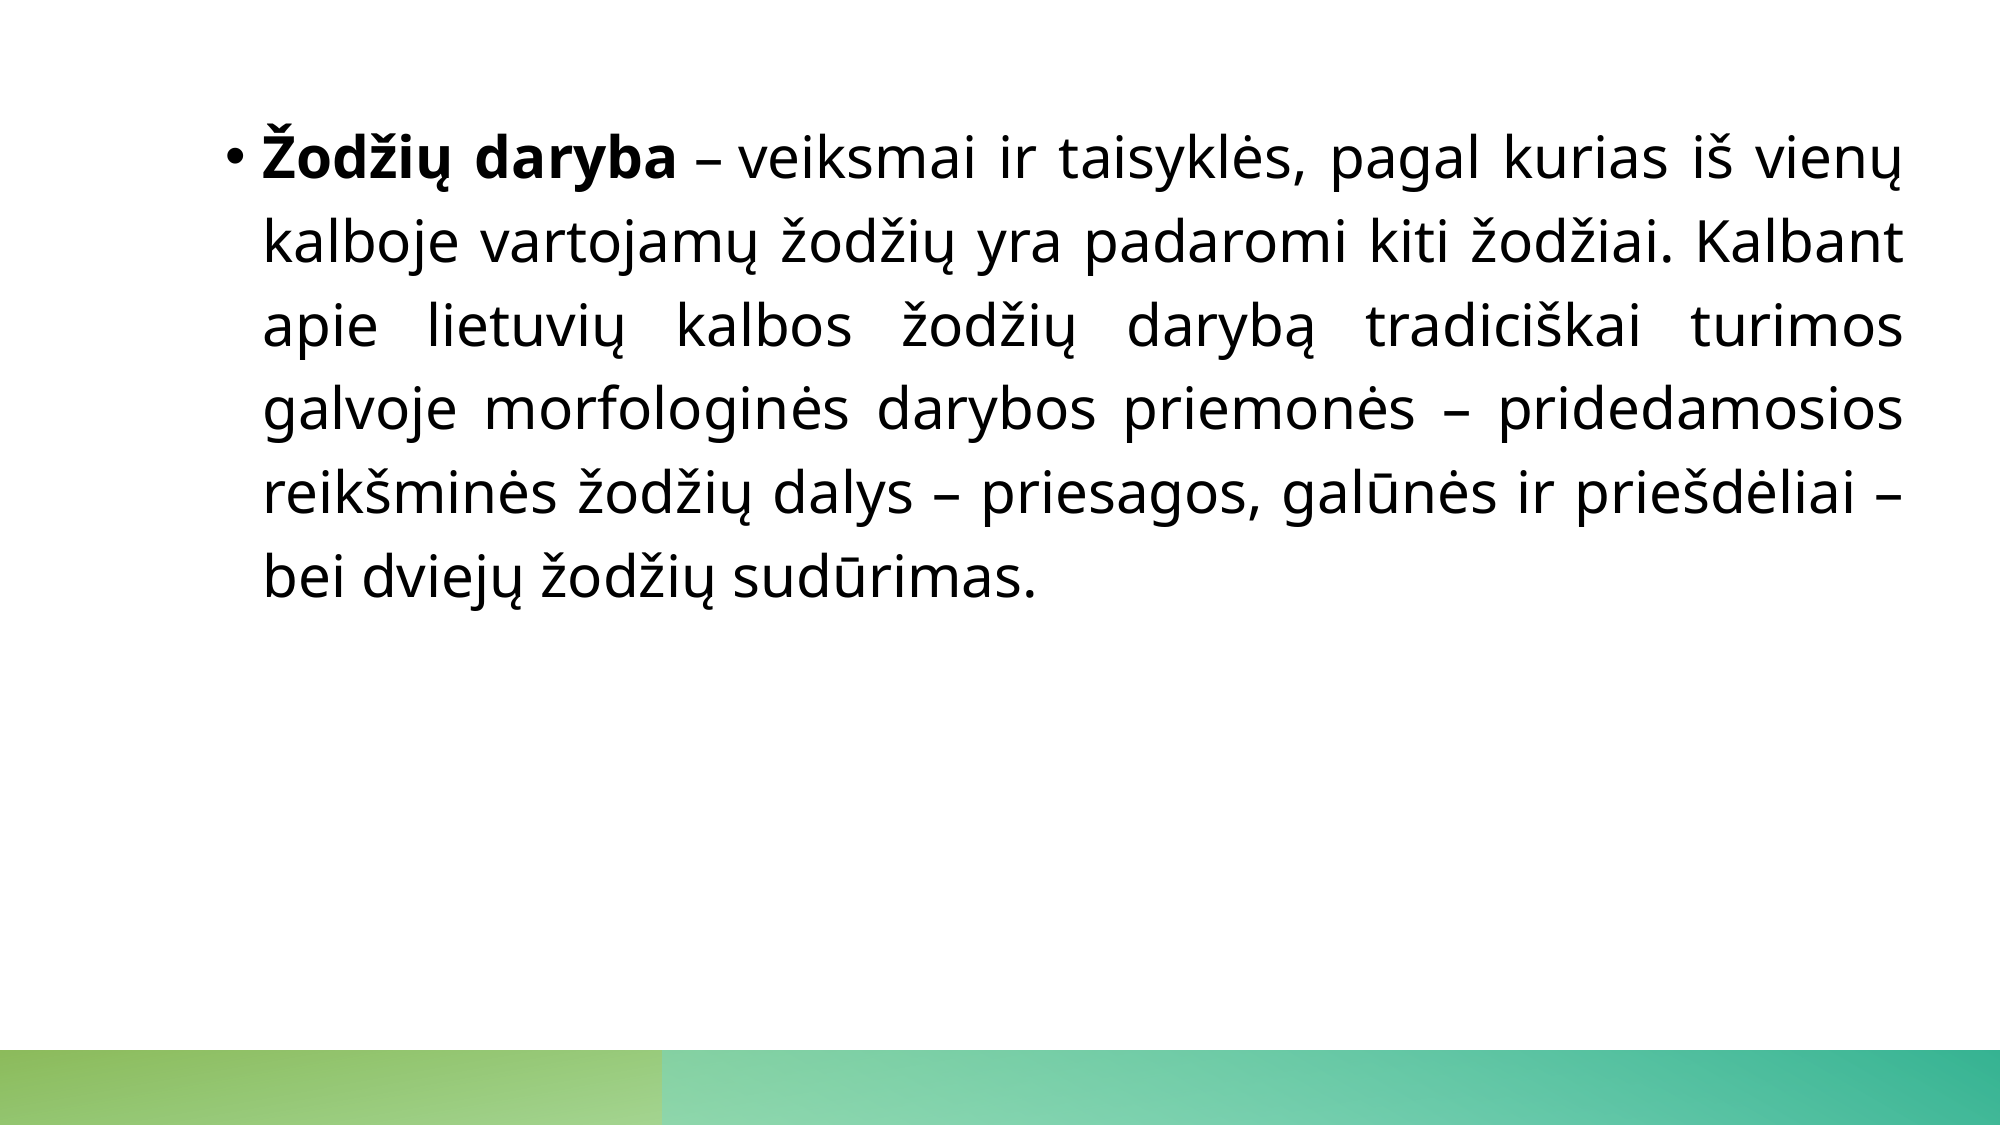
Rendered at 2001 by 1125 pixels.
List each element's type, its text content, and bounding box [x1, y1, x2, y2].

list Žodžių daryba – veiksmai ir taisyklės, pagal kurias iš vienų kalboje vartojamų žodžių yra padaromi kiti žodžiai. Kalbant apie lietuvių kalbos žodžių darybą tradiciškai turimos galvoje morfologinės darybos priemonės – pridedamosios reikšminės žodžių dalys – priesagos, galūnės ir priešdėliai – bei dviejų žodžių sudūrimas. [225, 106, 1905, 996]
